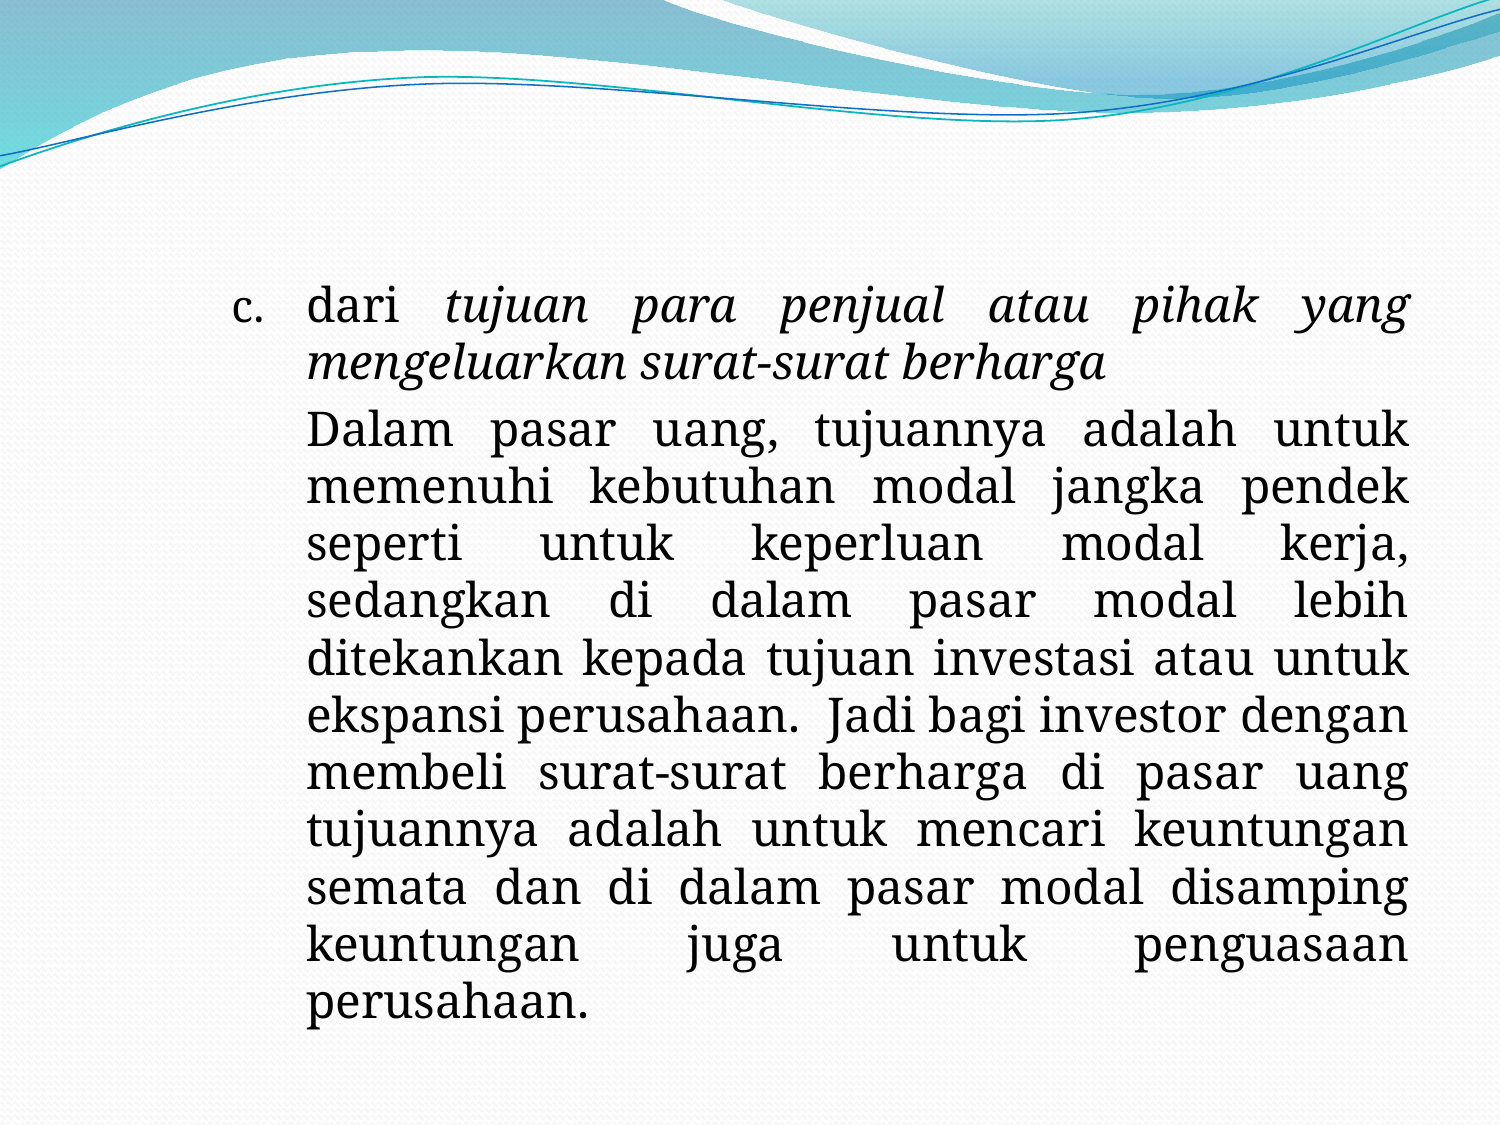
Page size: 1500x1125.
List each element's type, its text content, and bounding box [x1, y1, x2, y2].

list c. dari tujuan para penjual atau pihak yang mengeluarkan surat-surat berharga Dalam pasar uang, tujuannya adalah untuk memenuhi kebutuhan modal jangka pendek seperti untuk keperluan modal kerja, sedangkan di dalam pasar modal lebih ditekankan kepada tujuan investasi atau untuk ekspansi perusahaan. Jadi bagi investor dengan membeli surat-surat berharga di pasar uang tujuannya adalah untuk mencari keuntungan semata dan di dalam pasar modal disamping keuntungan juga untuk penguasaan perusahaan. [75, 267, 1425, 1038]
